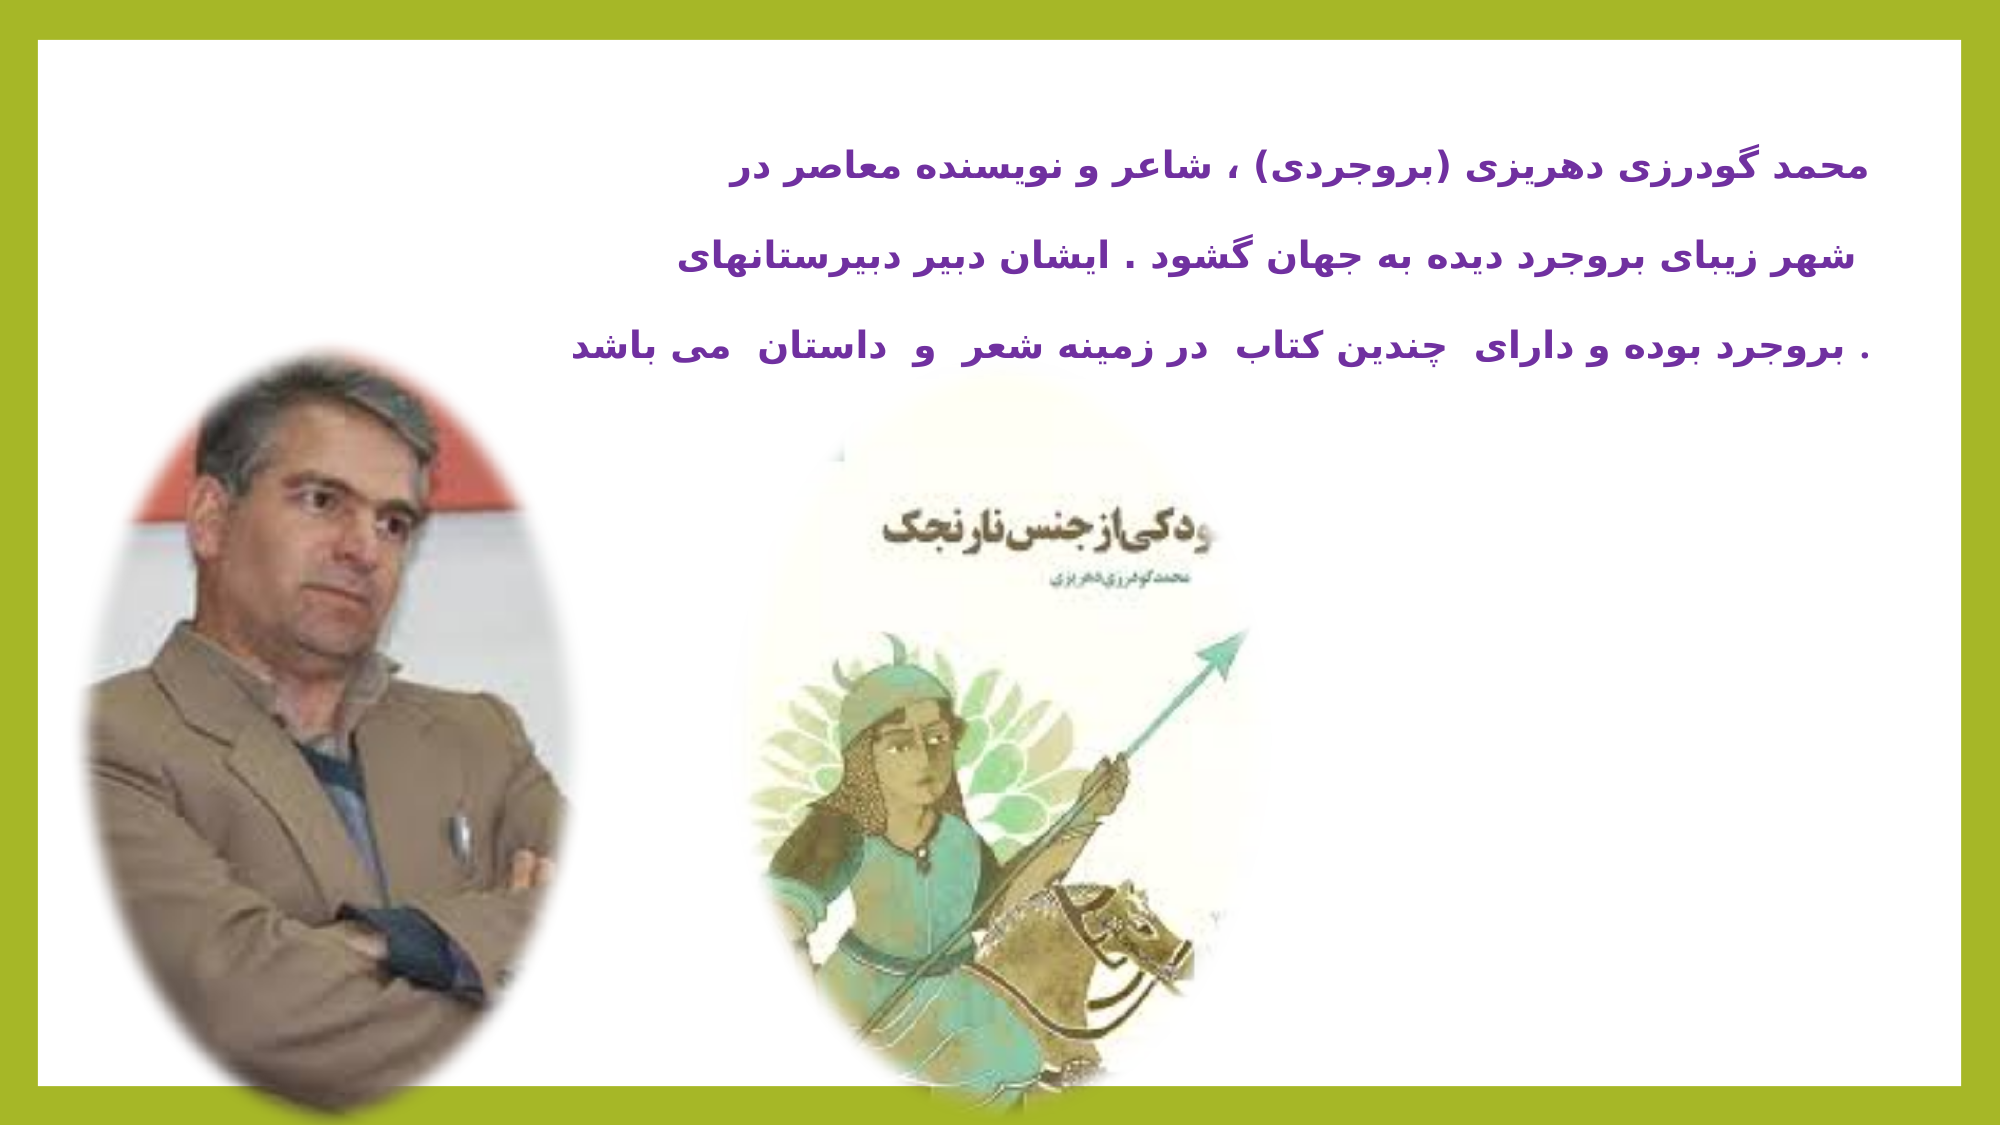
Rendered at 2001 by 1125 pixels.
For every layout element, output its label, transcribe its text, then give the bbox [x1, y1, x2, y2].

picture [728, 354, 1272, 1125]
picture [69, 335, 589, 1125]
text_box محمد گودرزی دهریزی (بروجردی) ، شاعر و نویسنده معاصر در شهر زیبای بروجرد دیده به جهان گشود . ایشان دبیر دبیرستانهای بروجرد بوده و دارای چندین کتاب در زمینه شعر و داستان می باشد. [329, 133, 1885, 374]
